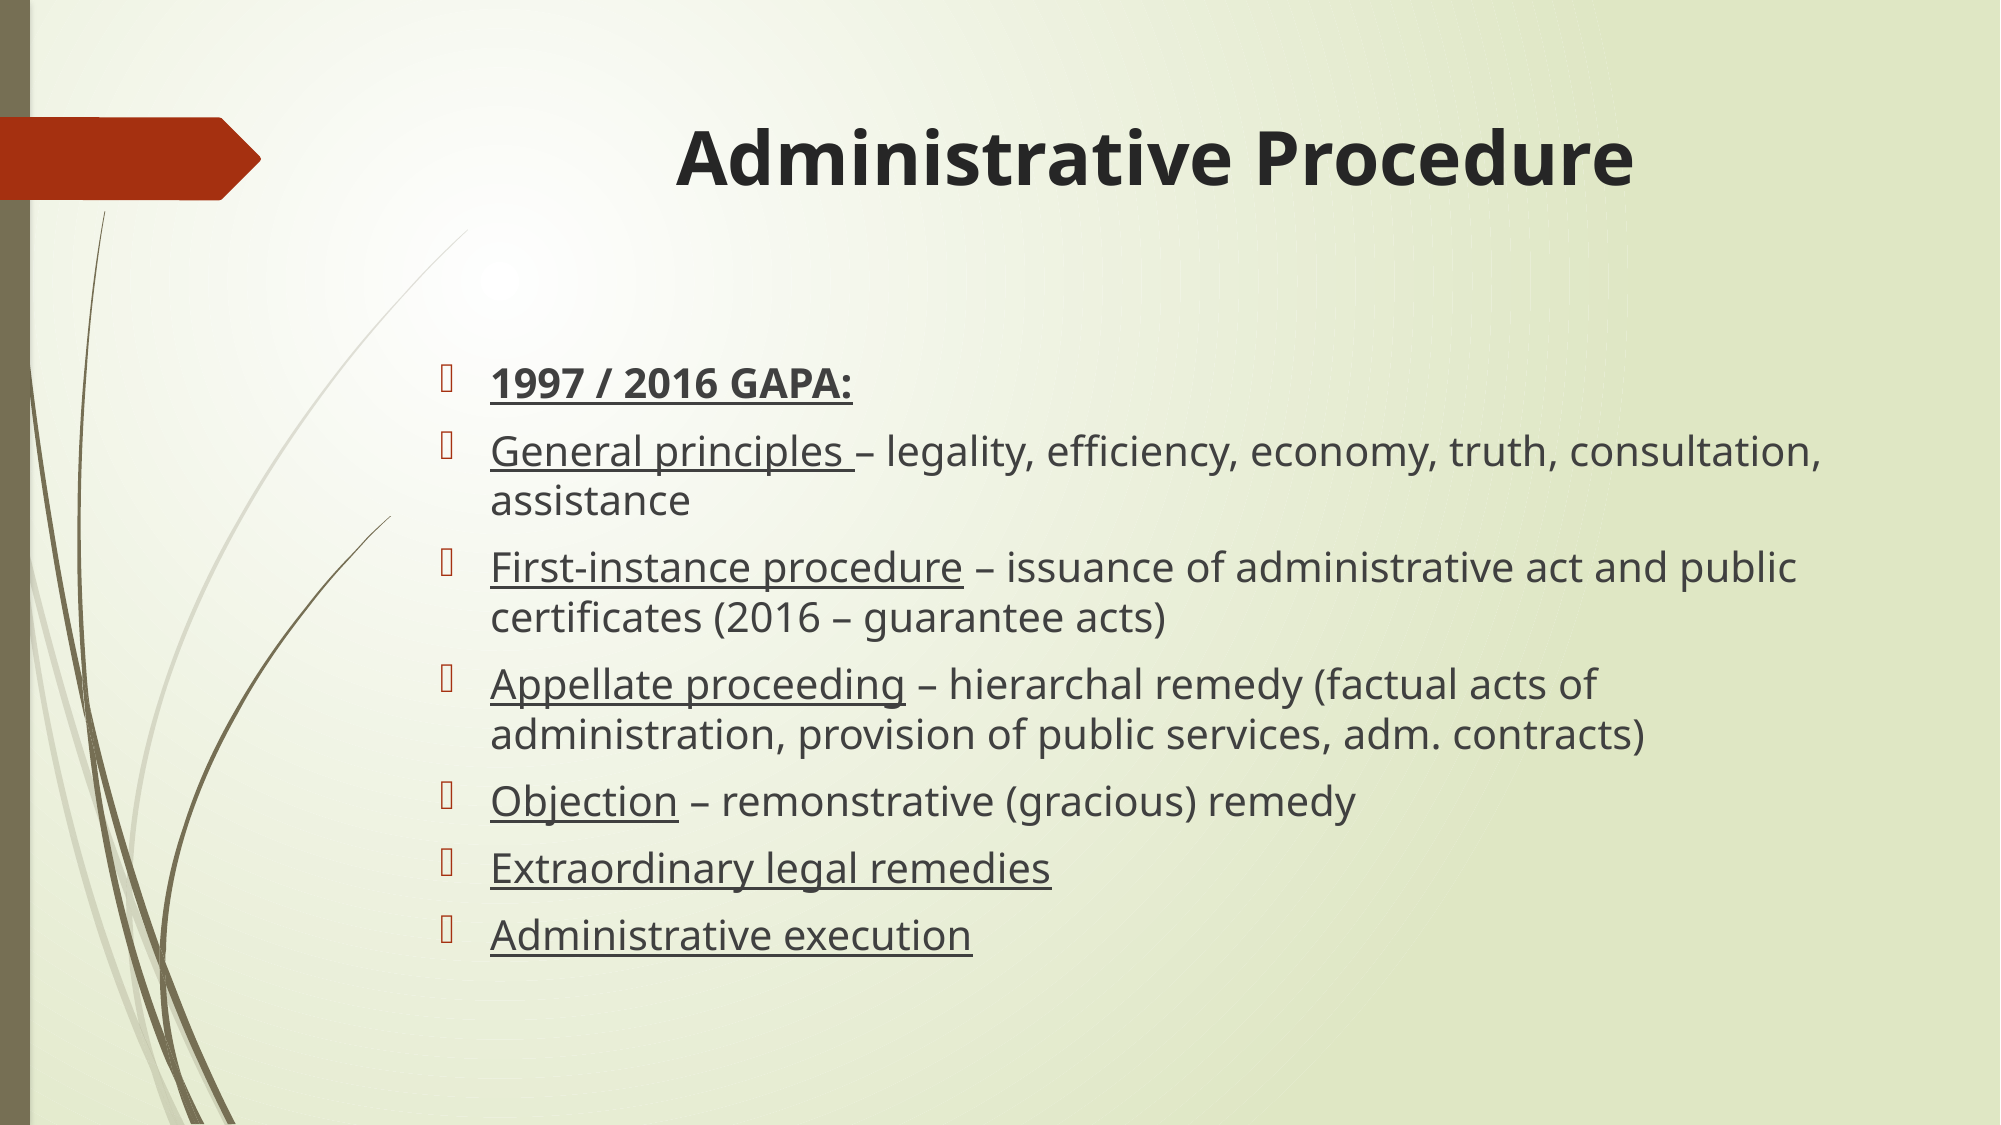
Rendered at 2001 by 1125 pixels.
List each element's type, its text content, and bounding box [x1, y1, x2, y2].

list 1997 / 2016 GAPA: General principles – legality, efficiency, economy, truth, consultation, assistance First-instance procedure – issuance of administrative act and public certificates (2016 – guarantee acts) Appellate proceeding – hierarchal remedy (factual acts of administration, provision of public services, adm. contracts) Objection – remonstrative (gracious) remedy Extraordinary legal remedies Administrative execution [424, 350, 1888, 970]
title Administrative Procedure [425, 102, 1888, 313]
